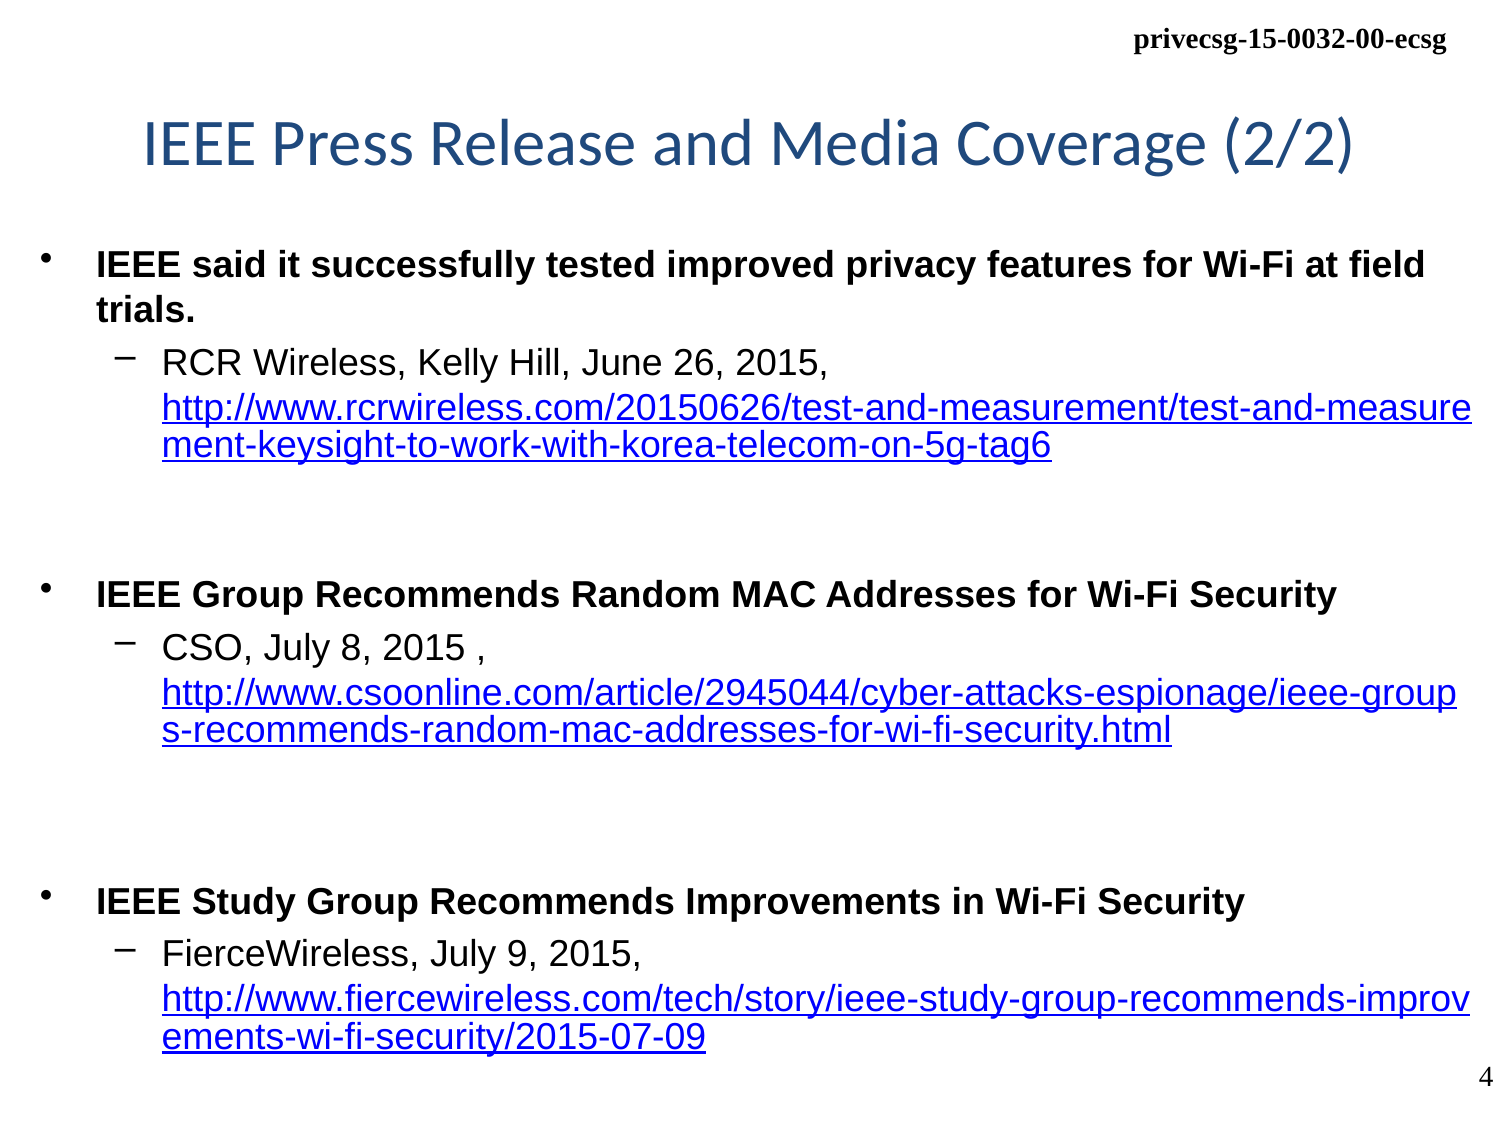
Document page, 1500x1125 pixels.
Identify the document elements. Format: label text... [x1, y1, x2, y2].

list IEEE said it successfully tested improved privacy features for Wi-Fi at field trials. RCR Wireless, Kelly Hill, June 26, 2015, http://www.rcrwireless.com/20150626/test-and-measurement/test-and-measurement-keysight-to-work-with-korea-telecom-on-5g-tag6 IEEE Group Recommends Random MAC Addresses for Wi-Fi Security CSO, July 8, 2015 , http://www.csoonline.com/article/2945044/cyber-attacks-espionage/ieee-groups-recommends-random-mac-addresses-for-wi-fi-security.html IEEE Study Group Recommends Improvements in Wi-Fi Security FierceWireless, July 9, 2015, http://www.fiercewireless.com/tech/story/ieee-study-group-recommends-improvements-wi-fi-security/2015-07-09 [24, 232, 1488, 993]
title IEEE Press Release and Media Coverage (2/2) [75, 45, 1425, 232]
